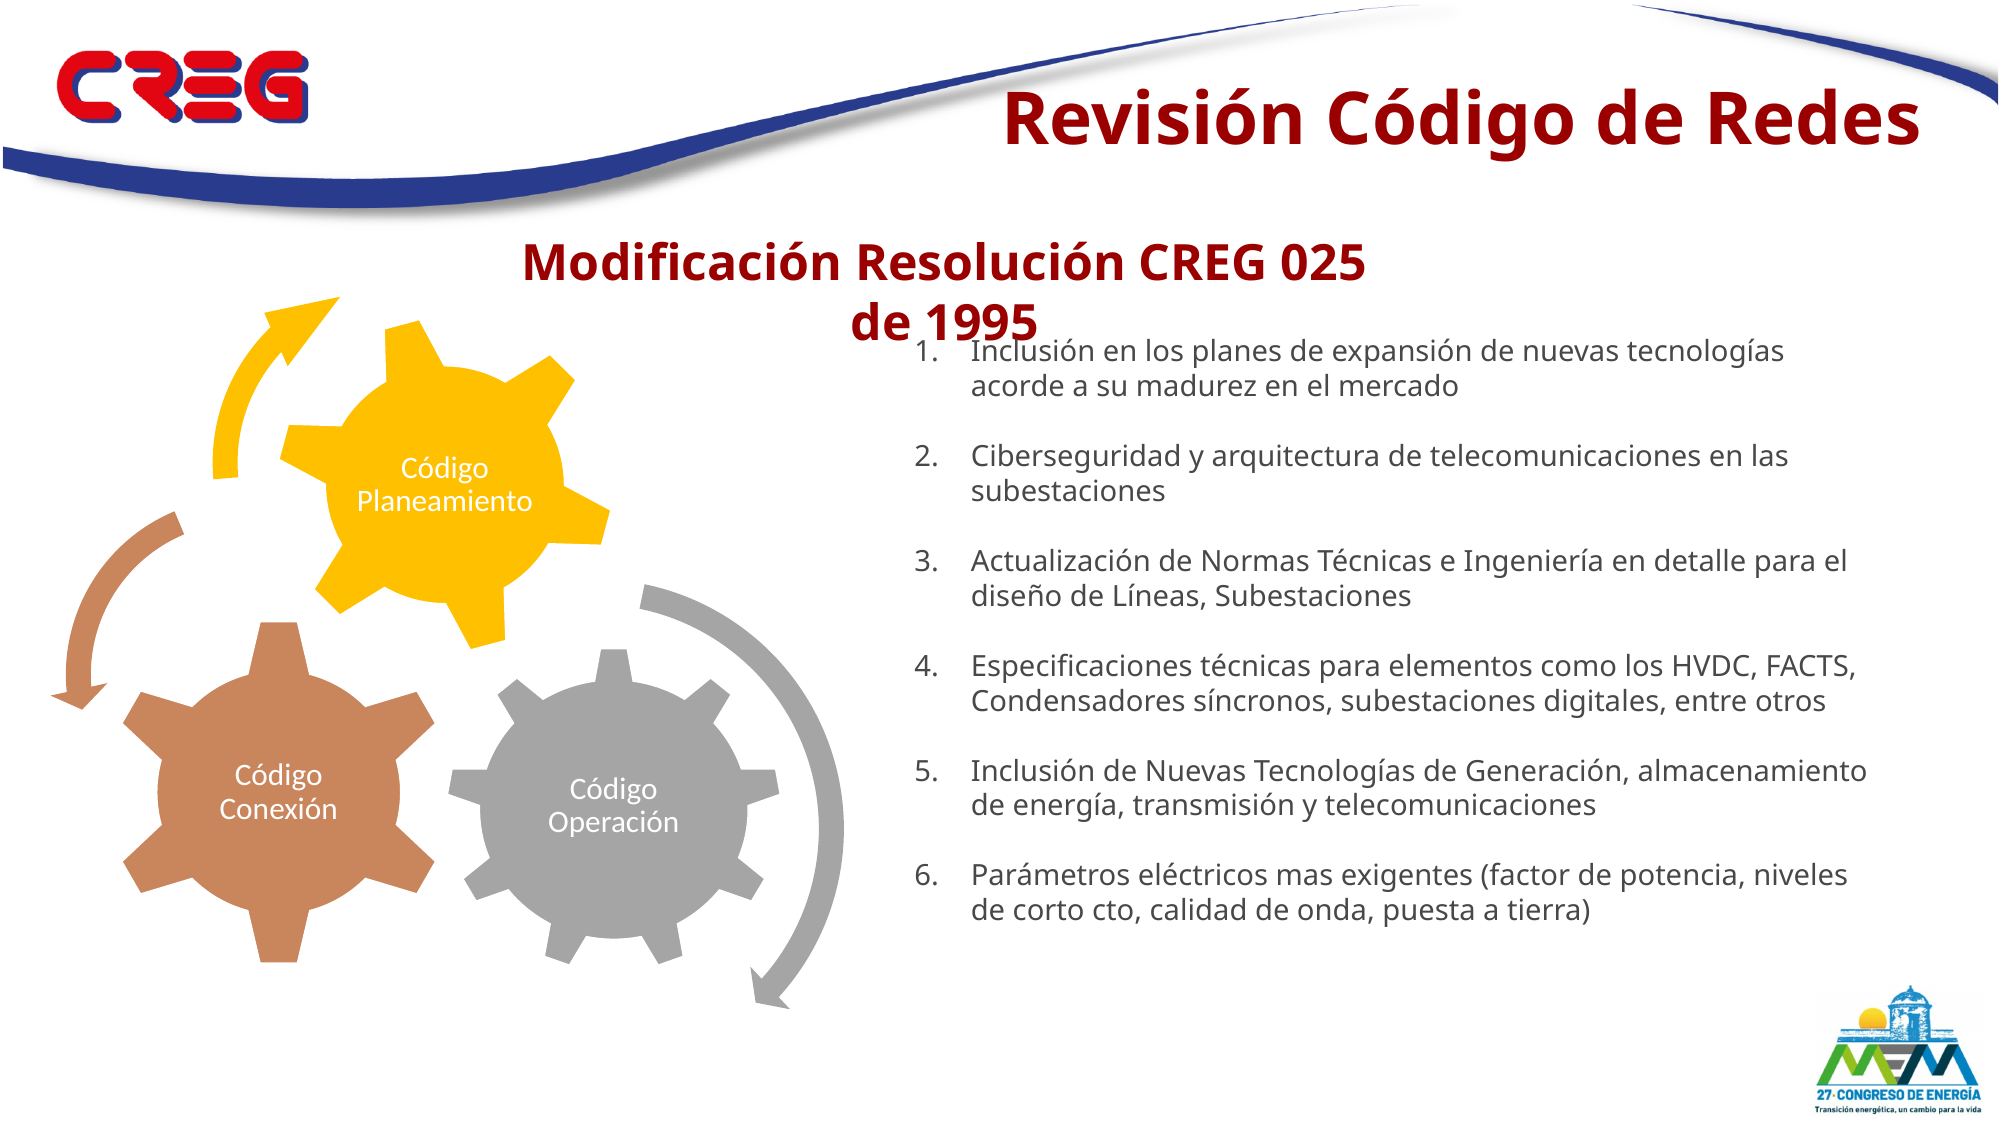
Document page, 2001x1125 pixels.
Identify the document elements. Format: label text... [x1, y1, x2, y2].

picture [2, 4, 1999, 262]
text_box Modificación Resolución CREG 025 de 1995 [495, 222, 1394, 358]
text_box Código Operación [445, 647, 782, 967]
text_box [639, 584, 844, 1010]
text_box [50, 511, 185, 710]
title Revisión Código de Redes [923, 55, 2000, 187]
text_box Código Conexión [120, 620, 438, 965]
text_box Inclusión en los planes de expansión de nuevas tecnologías acorde a su madurez en el mercado Ciberseguridad y arquitectura de telecomunicaciones en las subestaciones Actualización de Normas Técnicas e Ingeniería en detalle para el diseño de Líneas, Subestaciones Especificaciones técnicas para elementos como los HVDC, FACTS, Condensadores síncronos, subestaciones digitales, entre otros Inclusión de Nuevas Tecnologías de Generación, almacenamiento de energía, transmisión y telecomunicaciones Parámetros eléctricos mas exigentes (factor de potencia, niveles de corto cto, calidad de onda, puesta a tierra) [899, 324, 1888, 962]
text_box Código Planeamiento [277, 317, 613, 652]
text_box [212, 296, 341, 480]
picture [1810, 981, 1985, 1117]
